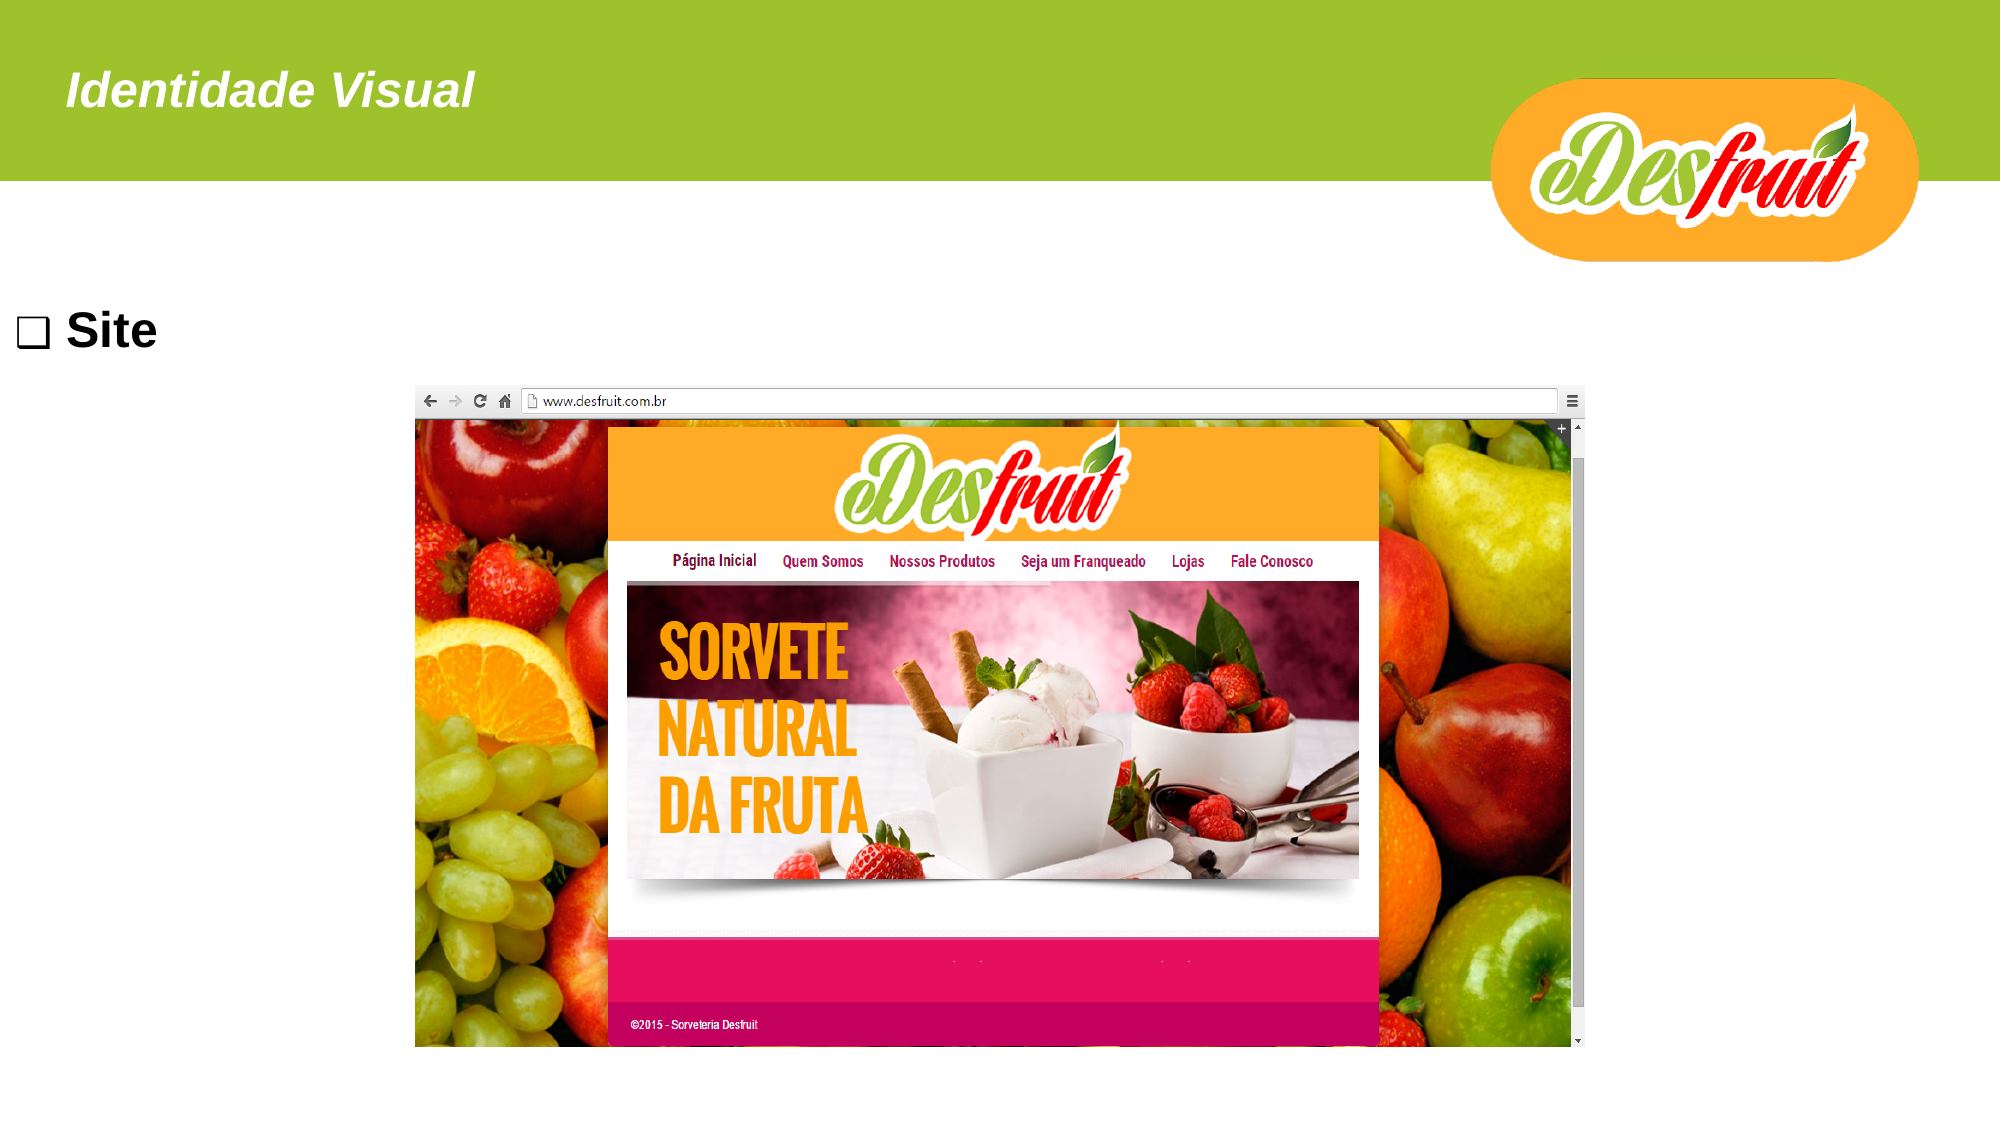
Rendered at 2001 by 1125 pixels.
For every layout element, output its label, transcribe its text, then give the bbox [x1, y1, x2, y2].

text_box ❑ Site [0, 289, 2000, 416]
picture [415, 385, 1585, 1047]
picture [0, 0, 2000, 299]
